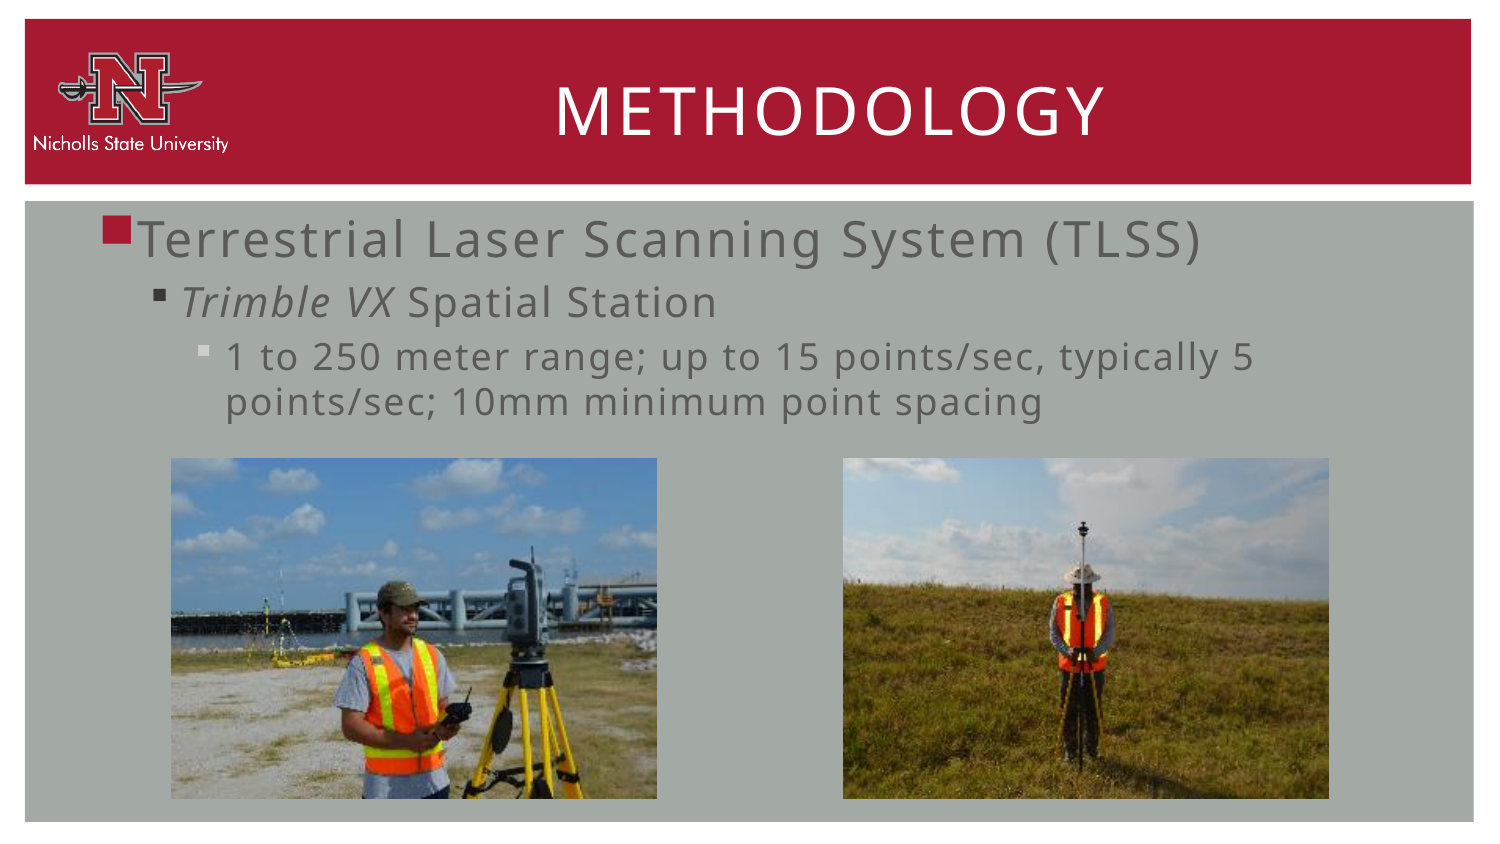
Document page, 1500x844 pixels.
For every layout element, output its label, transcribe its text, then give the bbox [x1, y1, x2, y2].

title Methodology [242, 43, 1438, 174]
list Terrestrial Laser Scanning System (TLSS) Trimble VX Spatial Station 1 to 250 meter range; up to 15 points/sec, typically 5 points/sec; 10mm minimum point spacing [75, 199, 1476, 823]
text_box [171, 458, 1329, 799]
